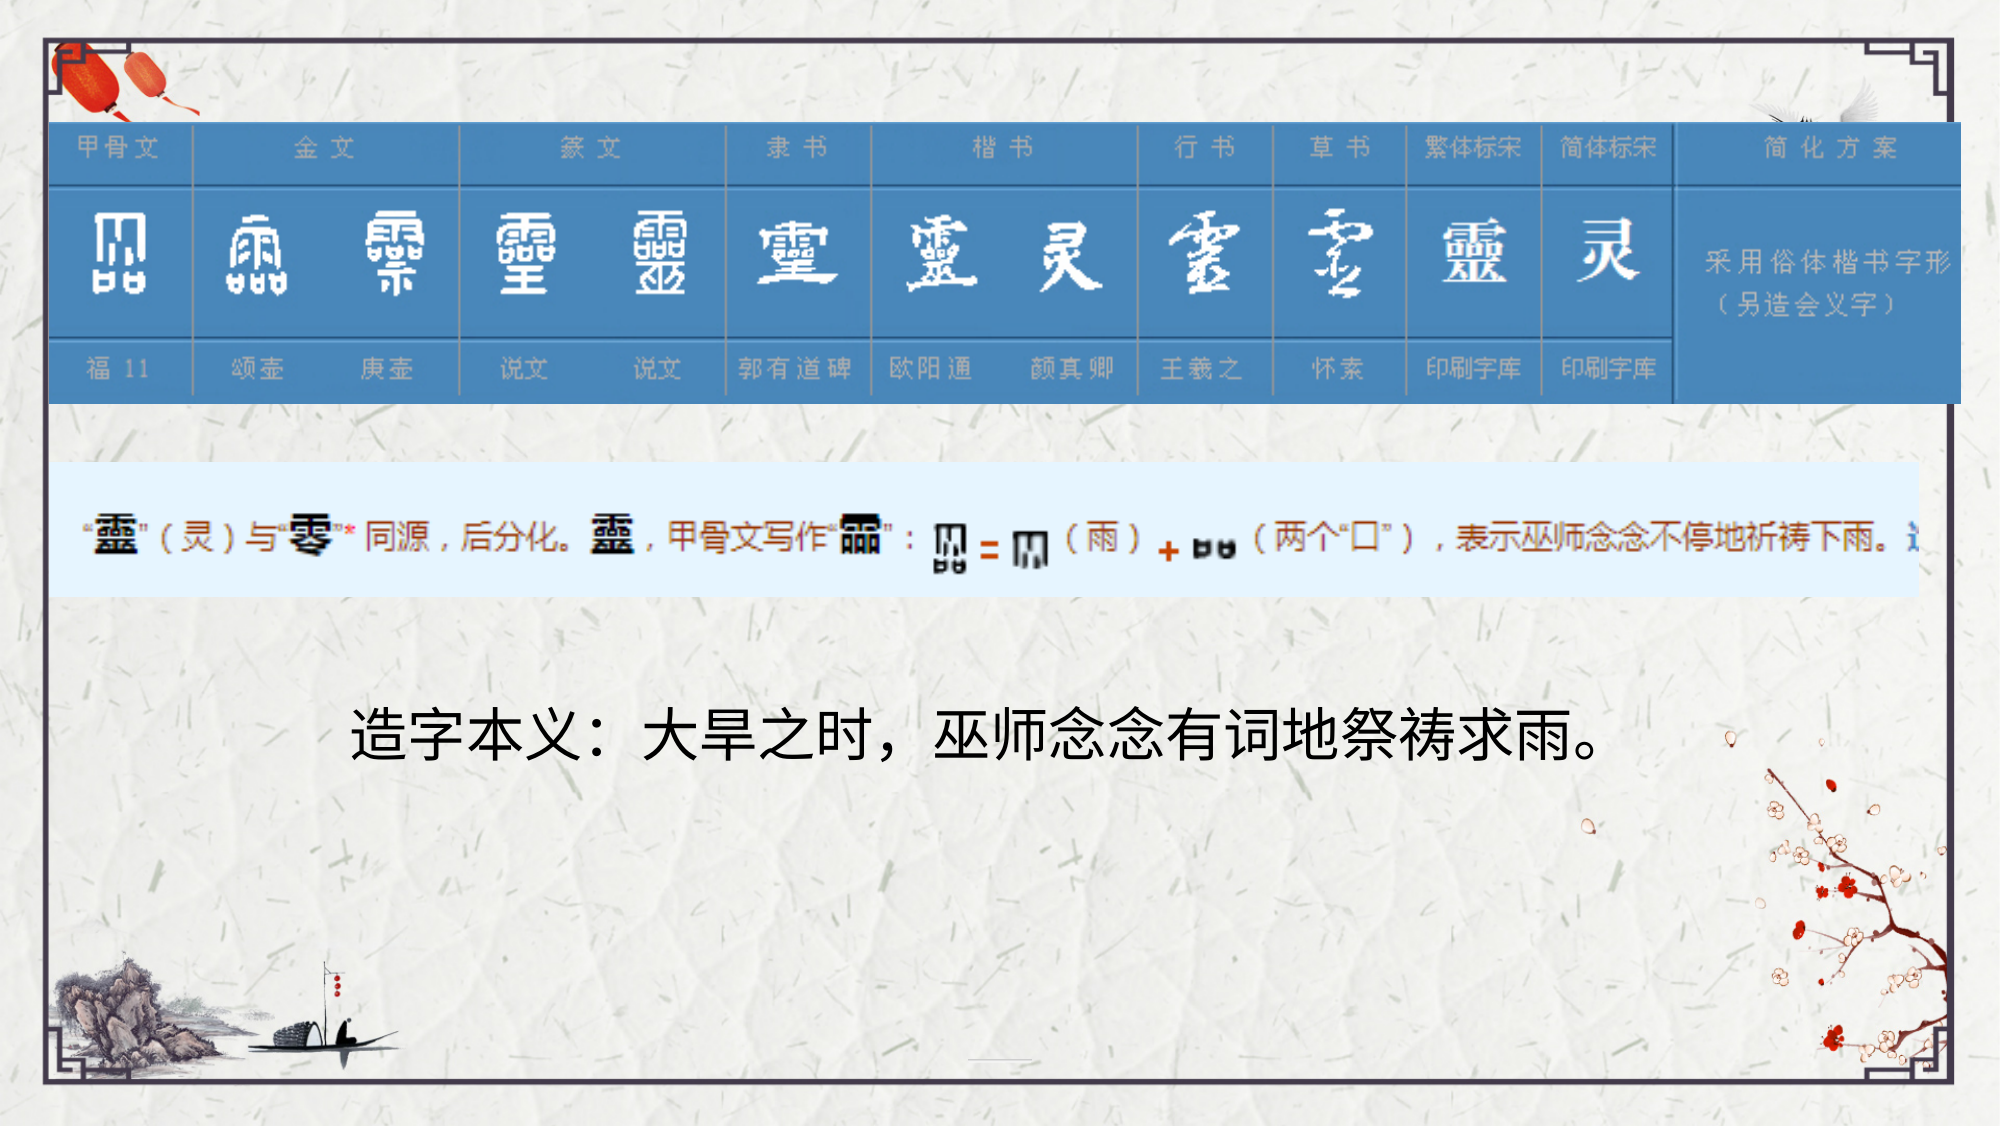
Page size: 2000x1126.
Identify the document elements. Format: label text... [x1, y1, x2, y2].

slide_number [766, 1049, 1234, 1110]
picture [0, 0, 2000, 1126]
text_box 造字本义：大旱之时，巫师念念有词地祭祷求雨。 [291, 690, 1677, 775]
